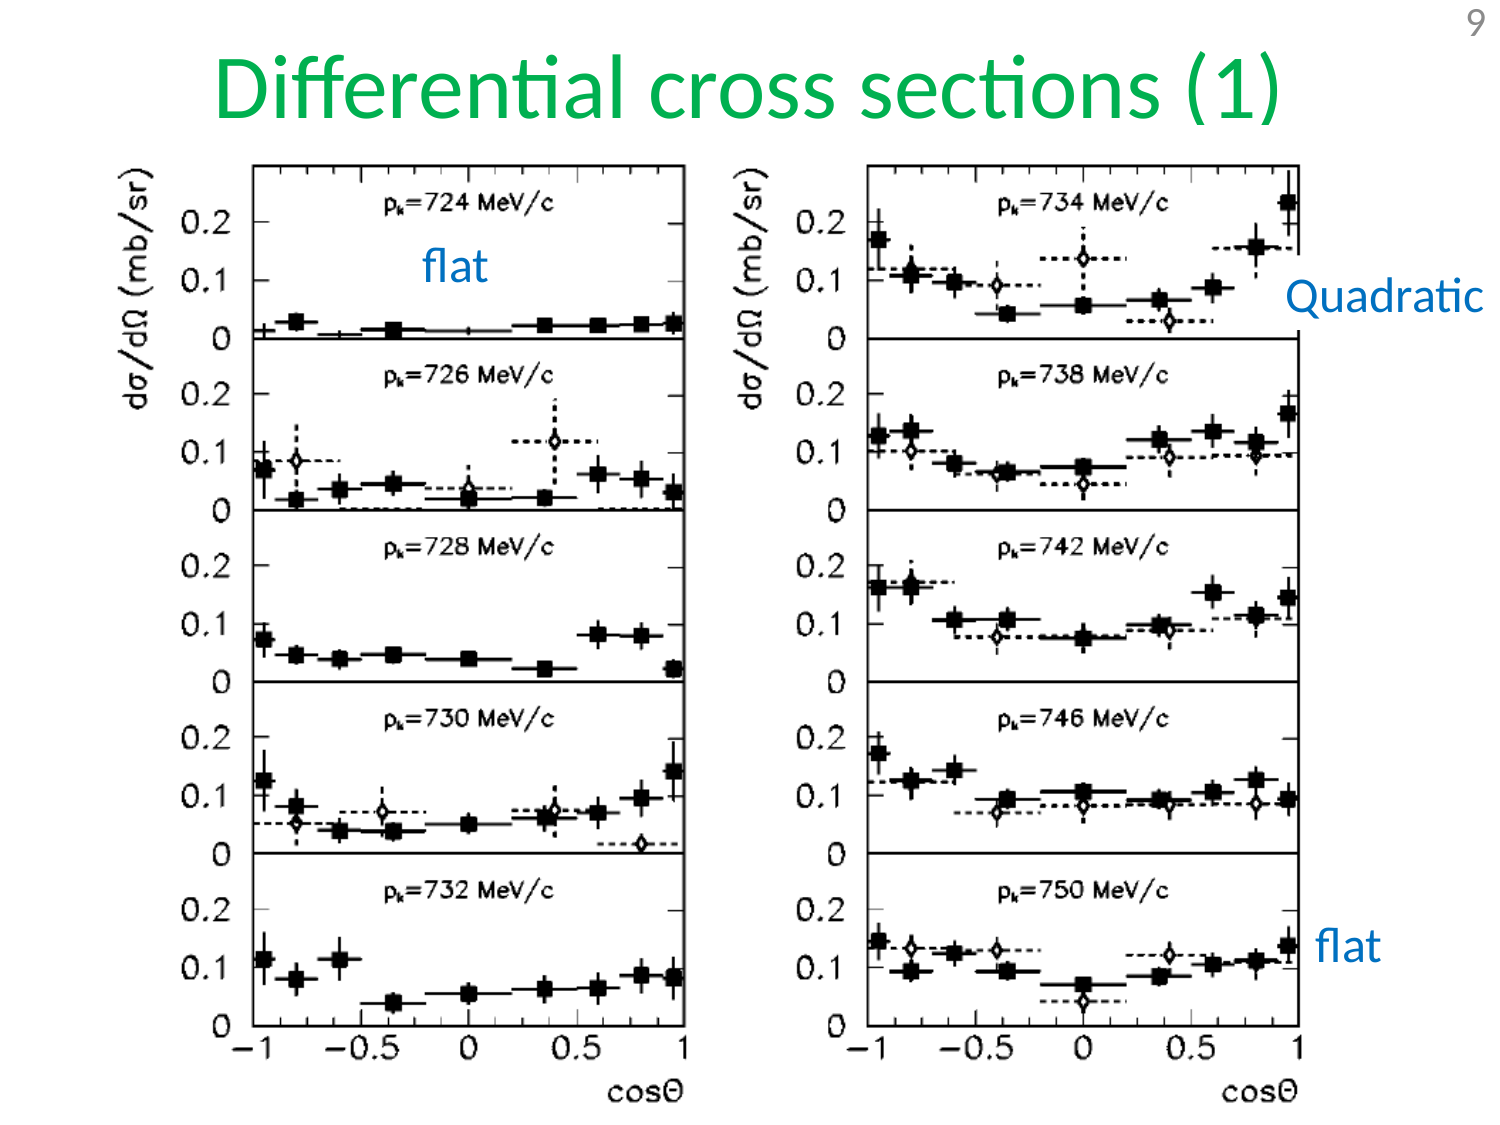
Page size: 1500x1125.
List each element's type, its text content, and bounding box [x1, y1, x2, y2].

text_box Quadratic [1359, 255, 1500, 330]
title Differential cross sections (1) [103, 8, 1397, 156]
text_box flat [1359, 905, 1398, 980]
picture [101, 125, 1356, 1125]
